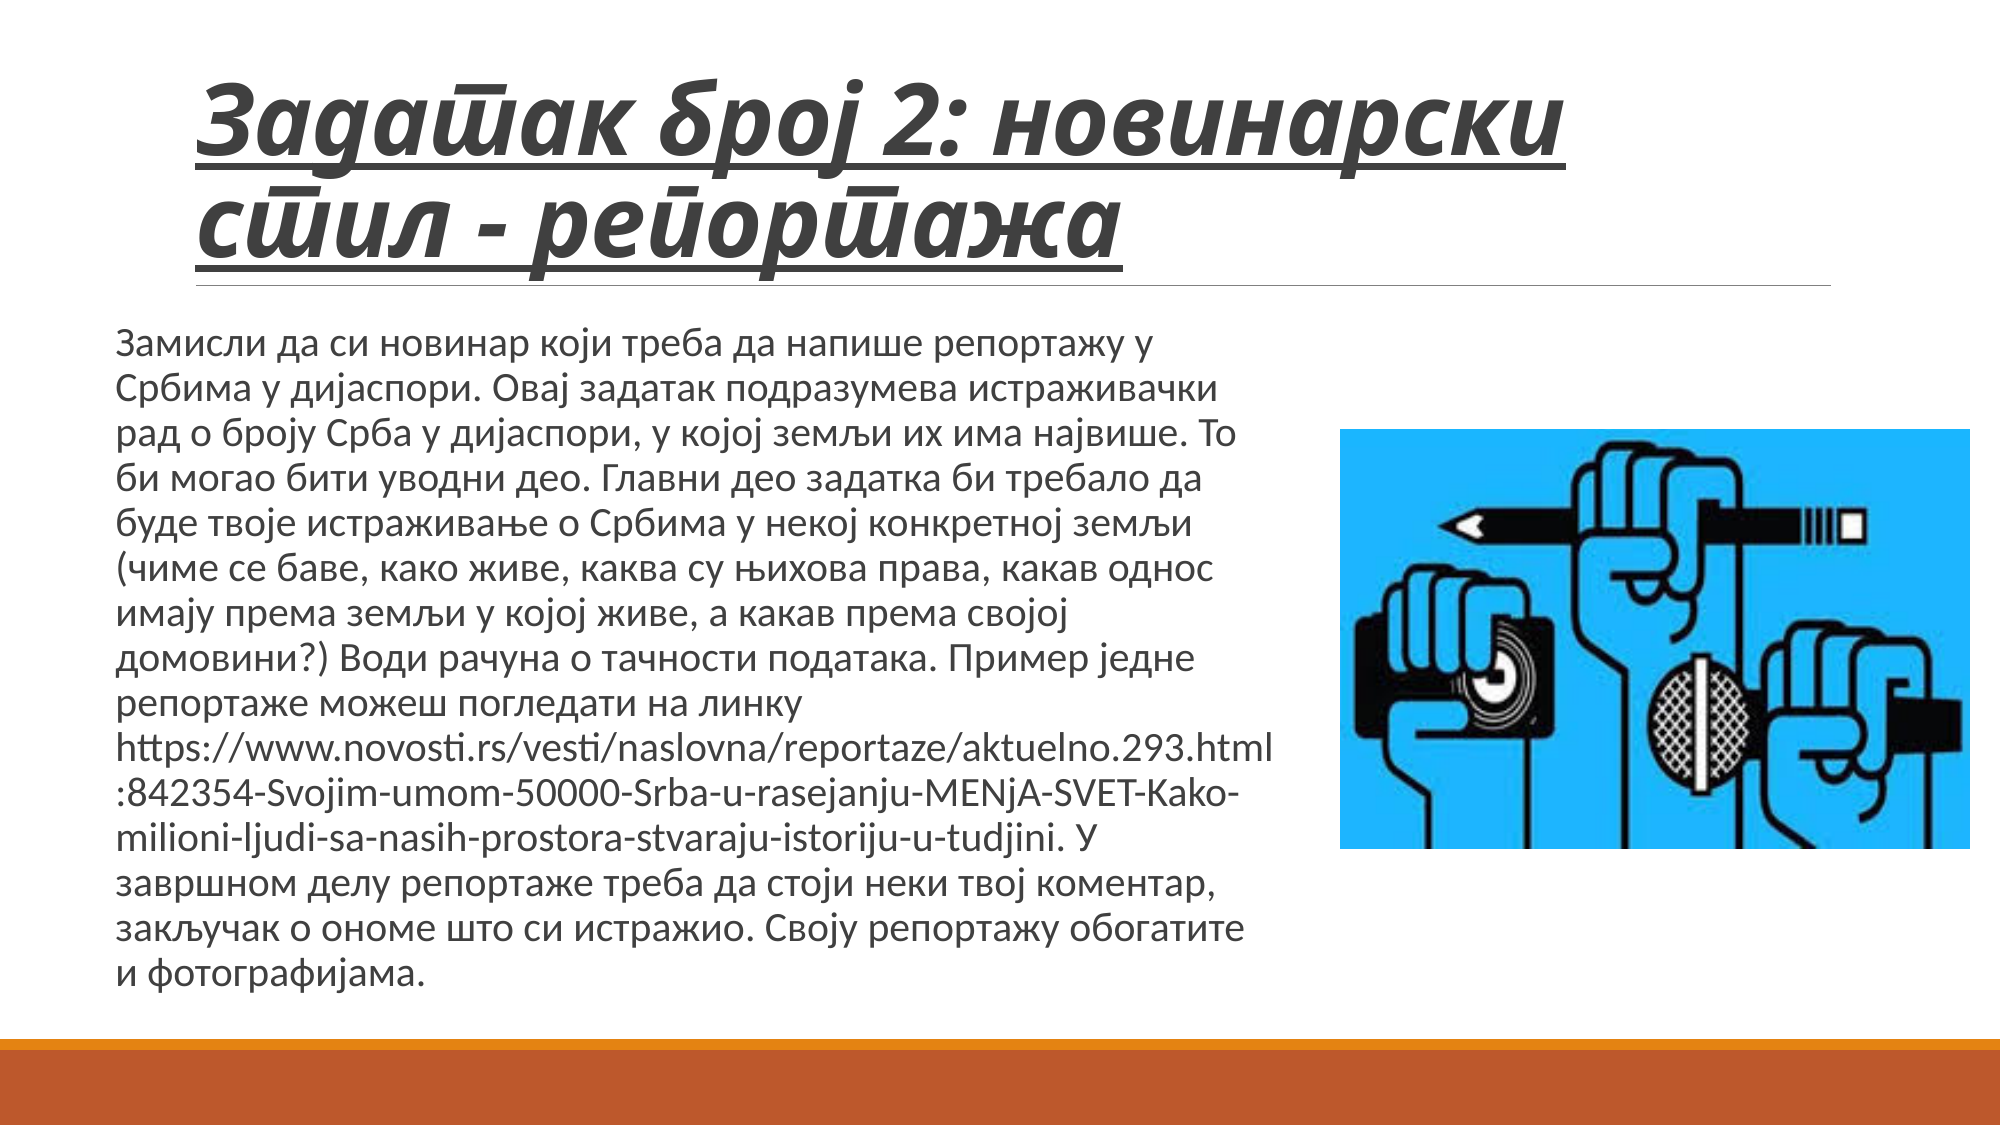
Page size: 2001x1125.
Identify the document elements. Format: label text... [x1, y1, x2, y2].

picture [1339, 429, 1970, 849]
list Замисли да си новинар који треба да напише репортажу у Србима у дијаспори. Овај задатак подразумева истраживачки рад о броју Срба у дијаспори, у којој земљи их има највише. То би могао бити уводни део. Главни део задатка би требало да буде твоје истраживање о Србима у некој конкретној земљи (чиме се баве, како живе, каква су њихова права, какав однос имају према земљи у којој живе, а какав према својој домовини?) Води рачуна о тачности података. Пример једне репортаже можеш погледати на линку https://www.novosti.rs/vesti/naslovna/reportaze/aktuelno.293.html:842354-Svojim-umom-50000-Srba-u-rasejanju-MENjA-SVET-Kako-milioni-ljudi-sa-nasih-prostora-stvaraju-istoriju-u-tudjini. У завршном делу репортаже треба да стоји неки твој коментар, закључак о ономе што си истражио. Своју репортажу обогатите и фотографијама. [100, 312, 1278, 1125]
title Задатак број 2: новинарски стил - репортажа [180, 47, 1830, 285]
